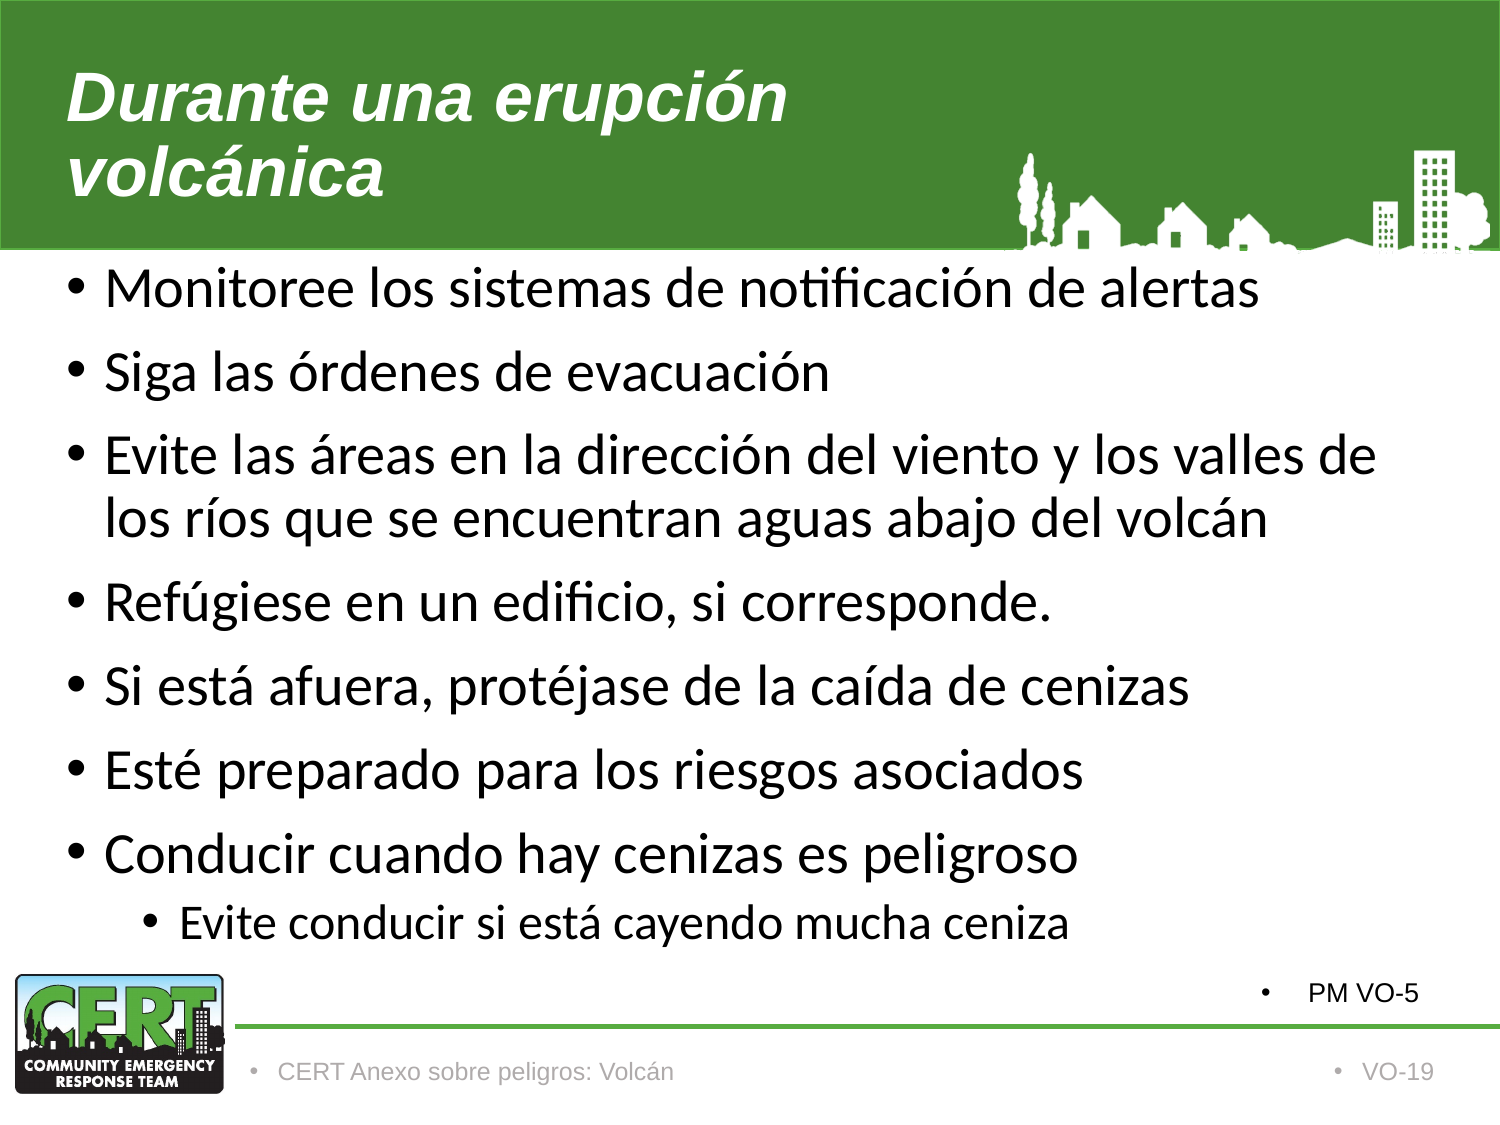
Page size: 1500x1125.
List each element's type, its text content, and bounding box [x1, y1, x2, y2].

list PM VO-5 [1234, 964, 1446, 1024]
list VO-19 [1153, 1047, 1450, 1098]
list Monitoree los sistemas de notificación de alertas Siga las órdenes de evacuación Evite las áreas en la dirección del viento y los valles de los ríos que se encuentran aguas abajo del volcán Refúgiese en un edificio, si corresponde. Si está afuera, protéjase de la caída de cenizas Esté preparado para los riesgos asociados Conducir cuando hay cenizas es peligroso Evite conducir si está cayendo mucha ceniza [51, 249, 1449, 1034]
title Durante una erupción volcánica [51, 52, 1005, 220]
picture [1009, 143, 1500, 254]
list CERT Anexo sobre peligros: Volcán [234, 1047, 963, 1098]
picture [14, 973, 225, 1094]
